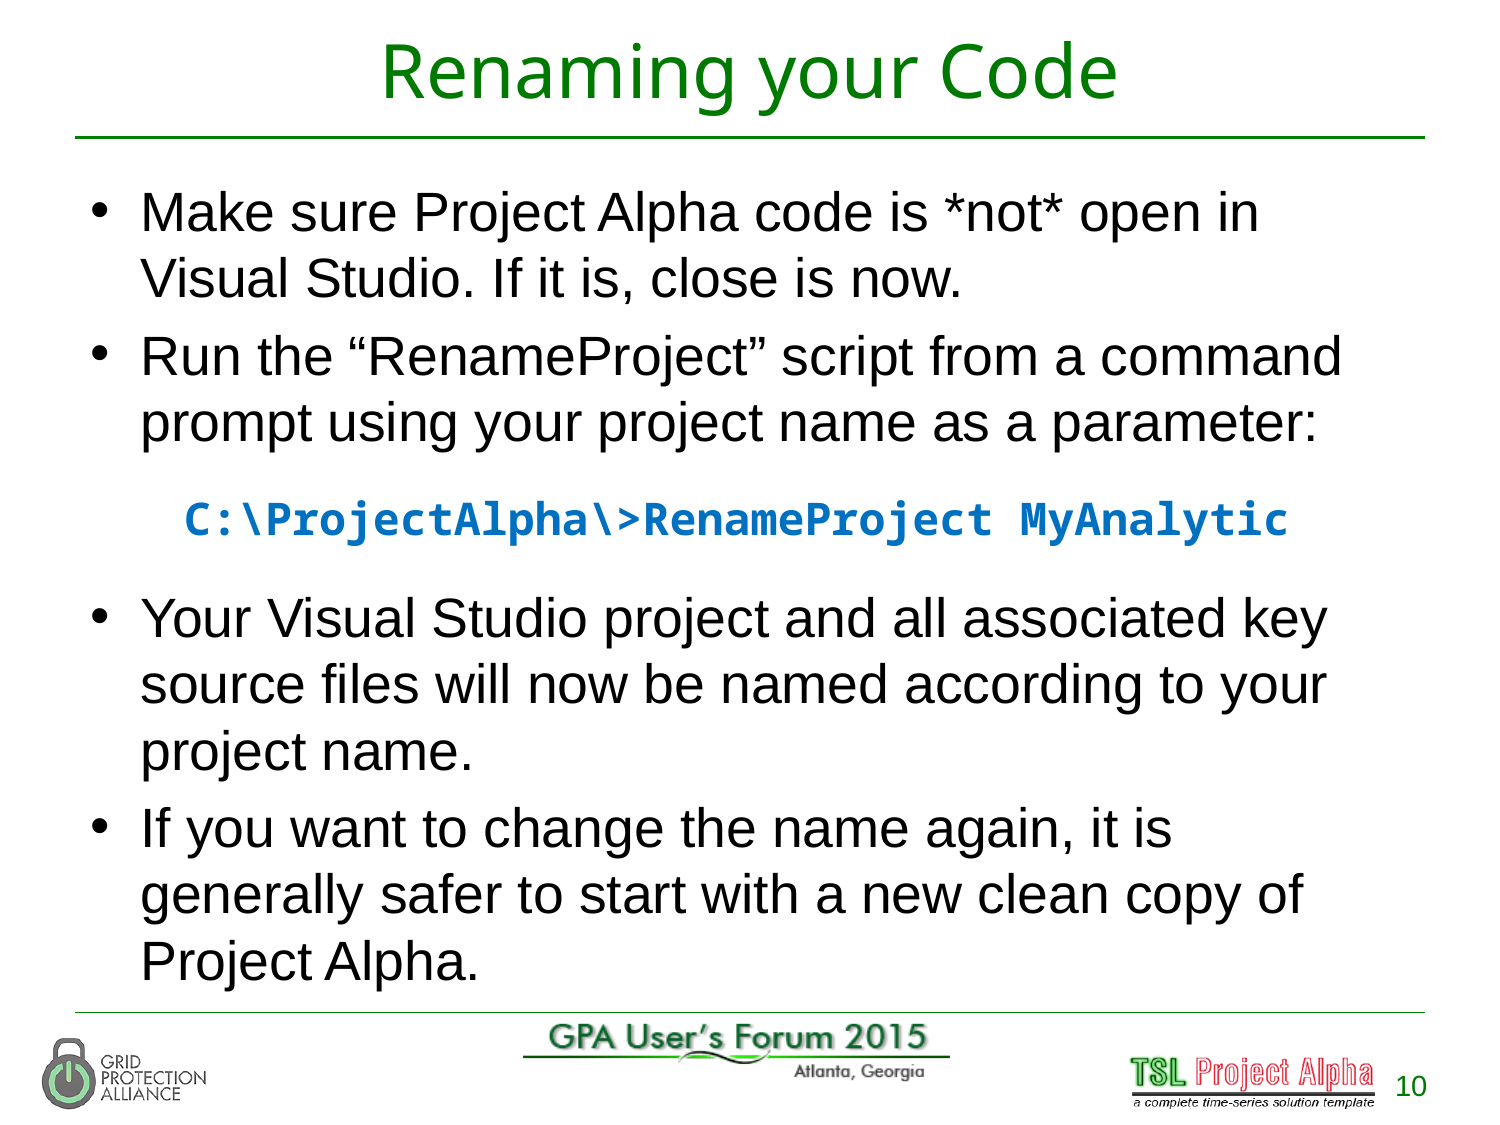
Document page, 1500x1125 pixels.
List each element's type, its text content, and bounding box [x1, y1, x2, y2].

picture [523, 1006, 950, 1086]
picture [41, 1033, 207, 1111]
title Renaming your Code [75, 0, 1425, 138]
picture [1125, 1053, 1379, 1111]
list Make sure Project Alpha code is *not* open in Visual Studio. If it is, close is now. Run the “RenameProject” script from a command prompt using your project name as a parameter: C:\ProjectAlpha\>RenameProject MyAnalytic Your Visual Studio project and all associated key source files will now be named according to your project name. If you want to change the name again, it is generally safer to start with a new clean copy of Project Alpha. [75, 168, 1425, 1006]
